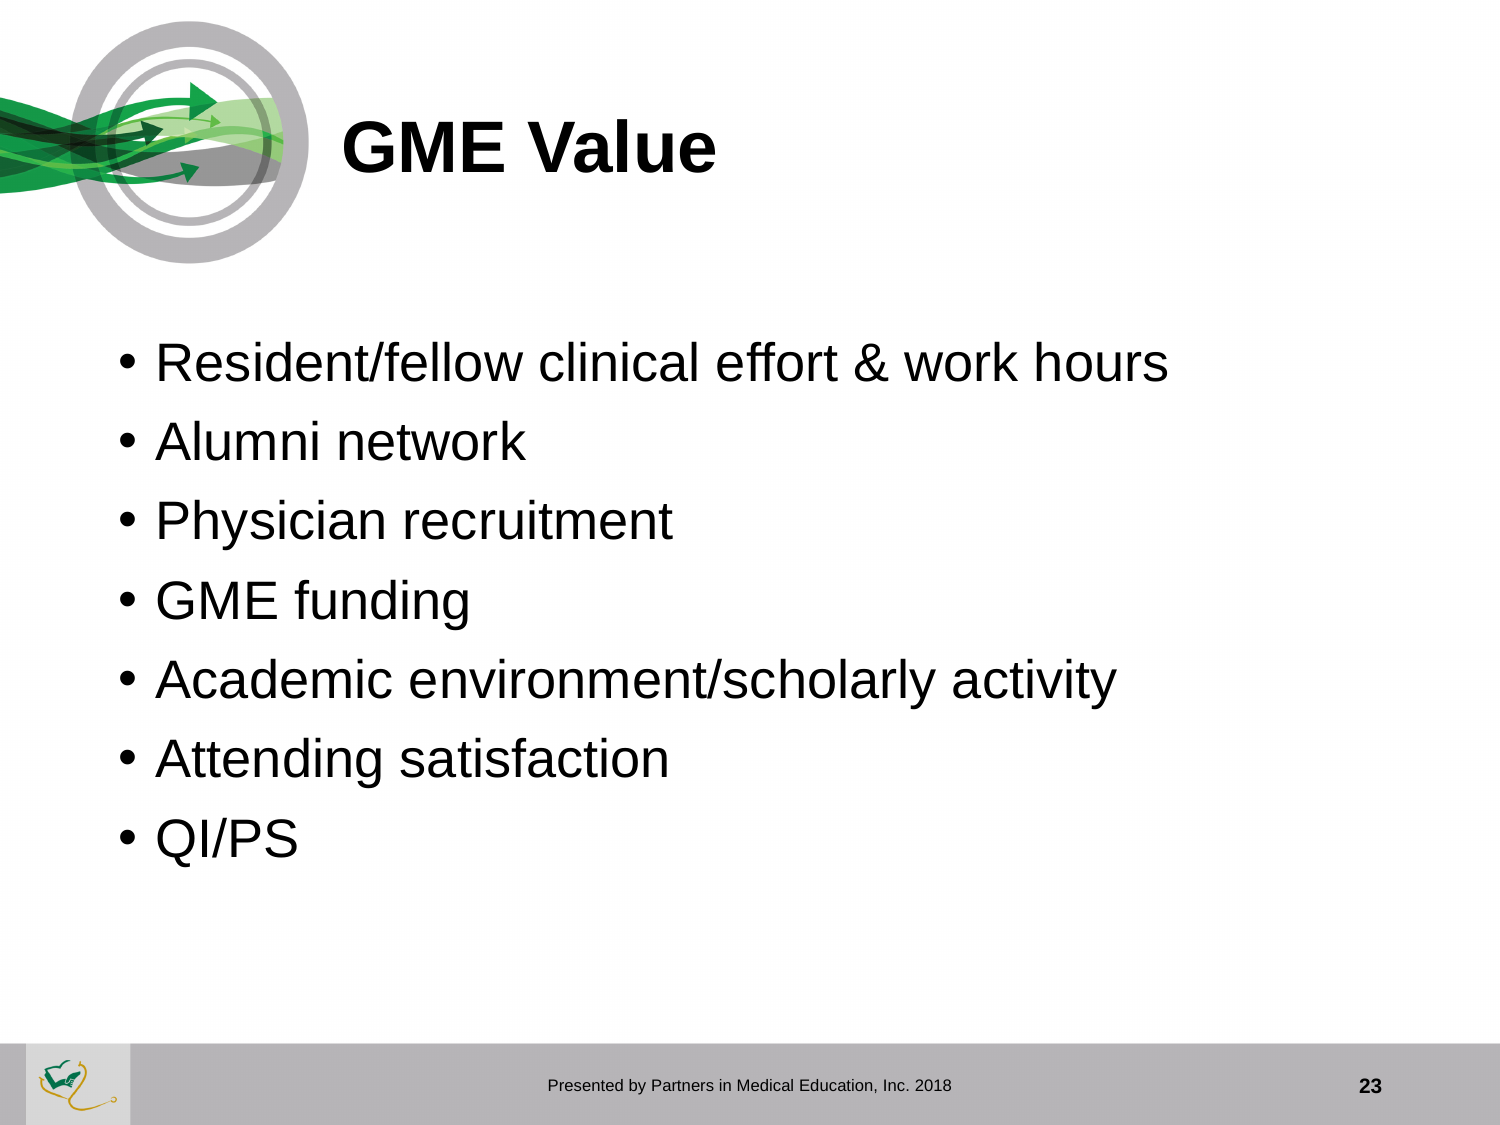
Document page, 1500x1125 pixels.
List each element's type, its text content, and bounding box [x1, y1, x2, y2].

picture [0, 0, 1500, 1125]
footer Presented by Partners in Medical Education, Inc. 2018 [496, 1055, 1004, 1116]
list Resident/fellow clinical effort & work hours Alumni network Physician recruitment GME funding Academic environment/scholarly activity Attending satisfaction QI/PS [103, 327, 1397, 1056]
title GME Value [326, 40, 1397, 258]
slide_number 23 [1059, 1055, 1397, 1116]
